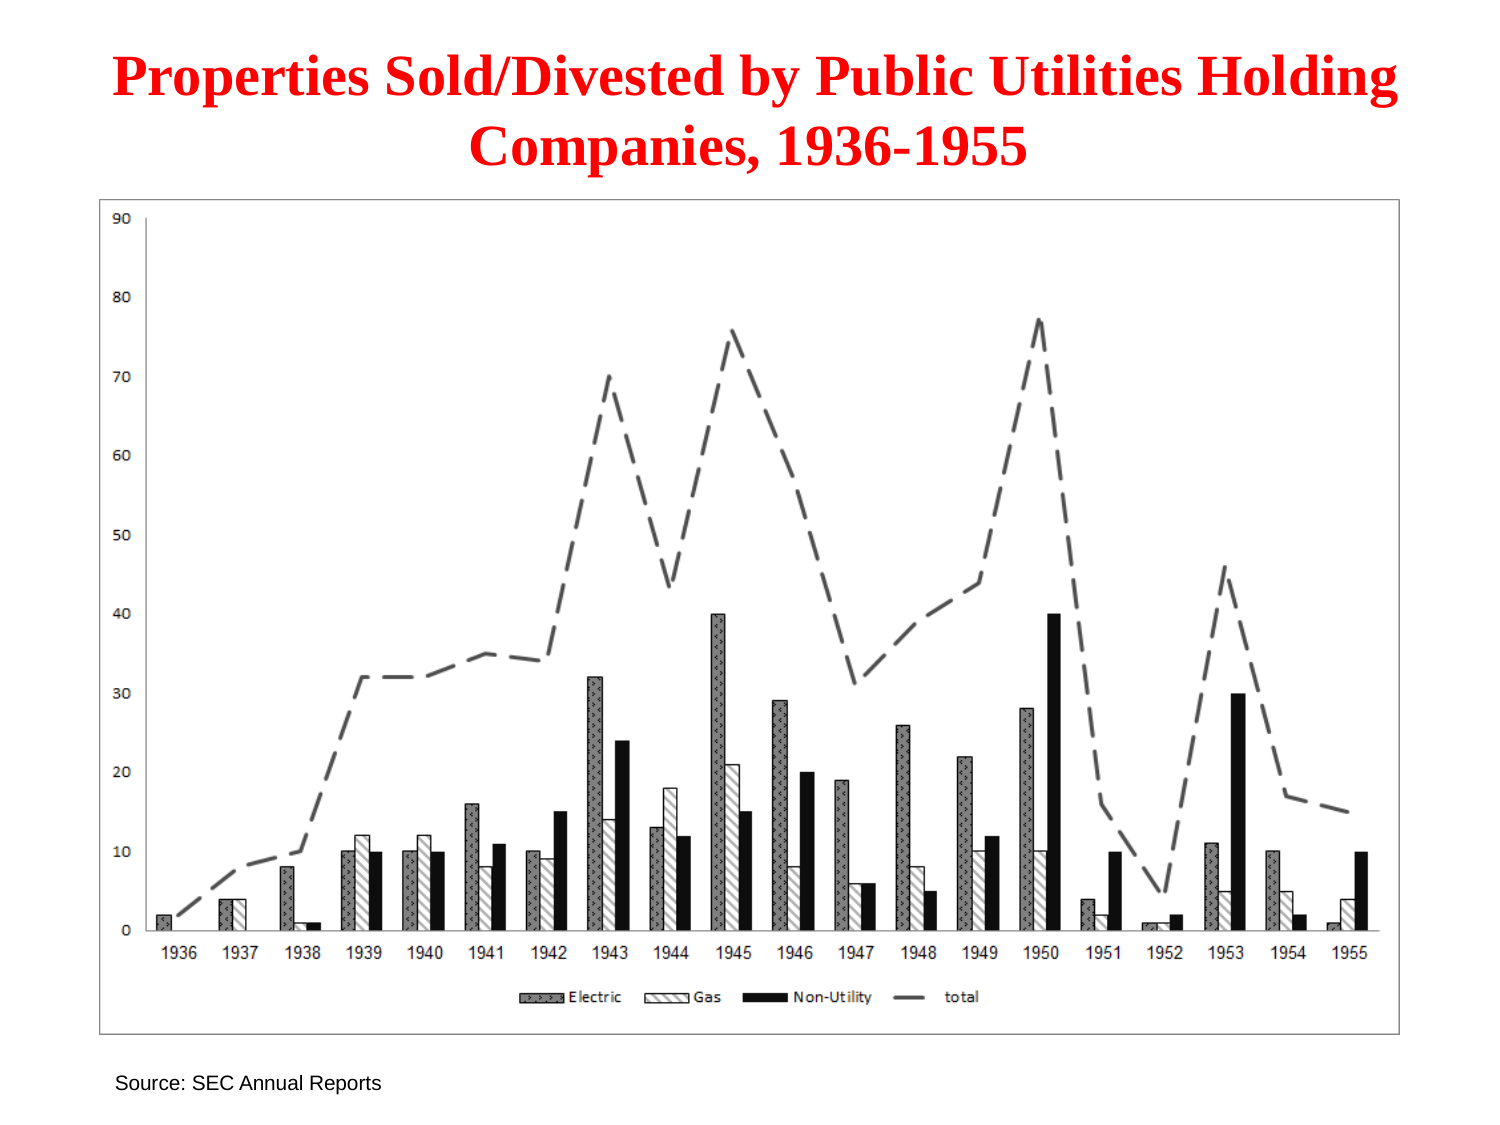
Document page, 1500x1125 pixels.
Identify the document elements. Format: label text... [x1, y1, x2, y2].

picture [99, 199, 1401, 1036]
title Properties Sold/Divested by Public Utilities Holding Companies, 1936-1955 [80, 12, 1432, 263]
text_box Source: SEC Annual Reports [99, 1062, 675, 1103]
